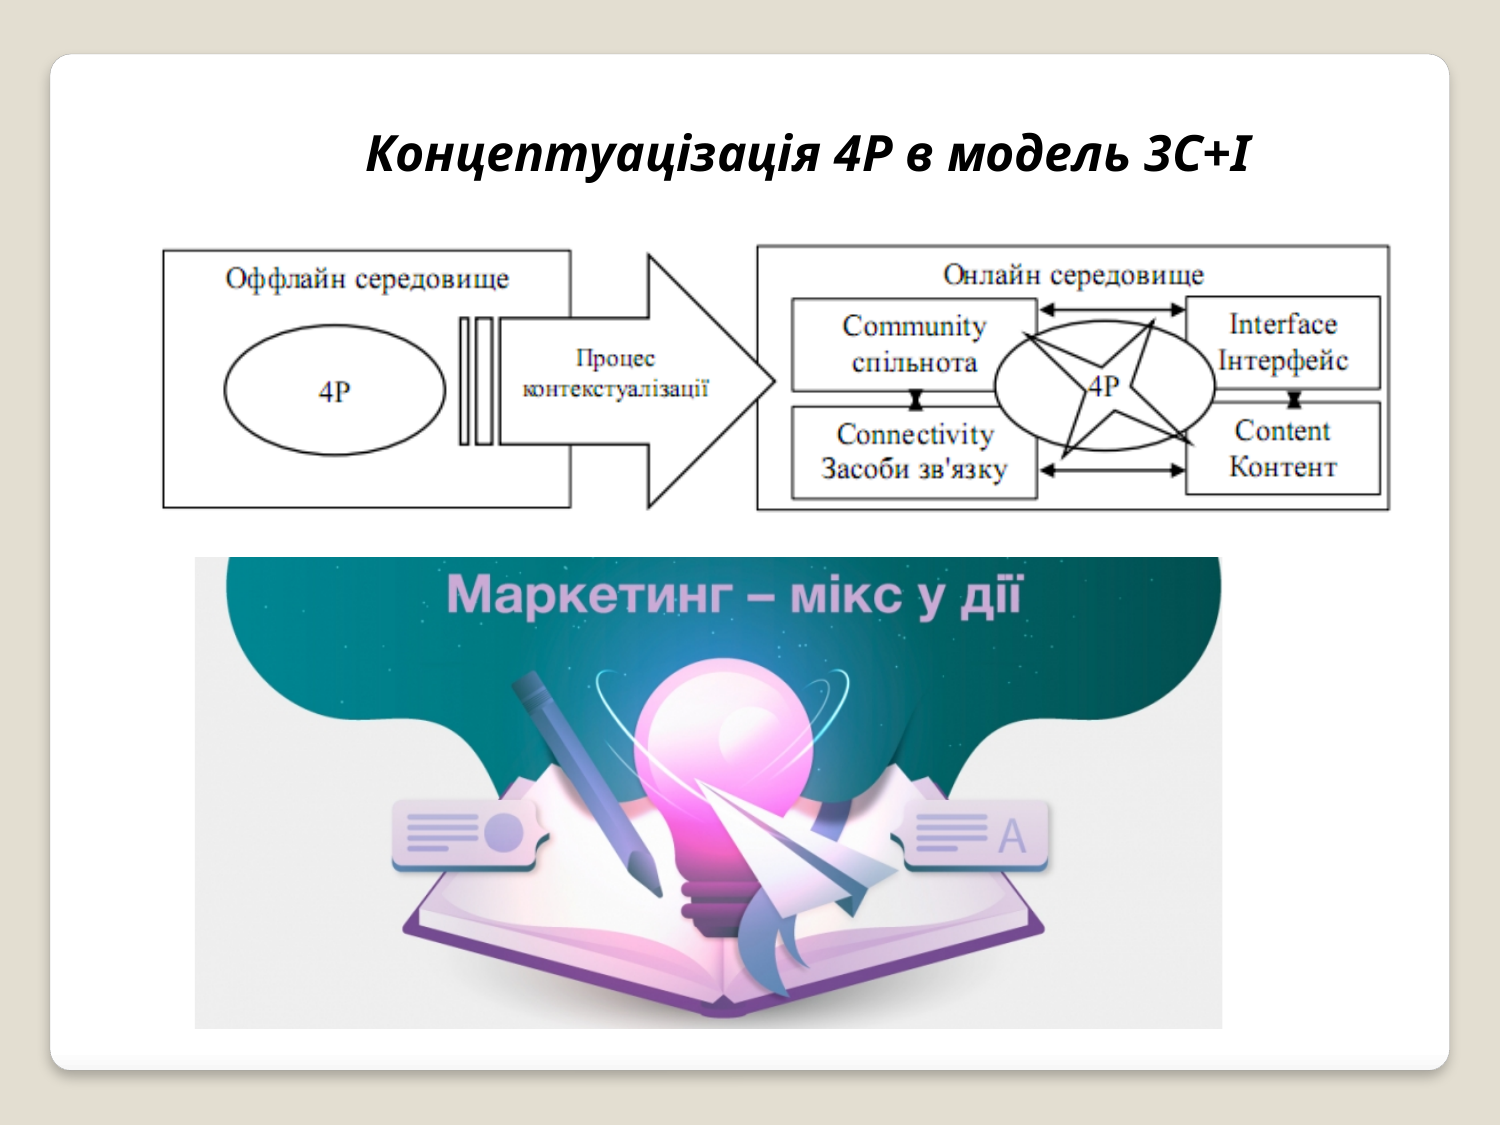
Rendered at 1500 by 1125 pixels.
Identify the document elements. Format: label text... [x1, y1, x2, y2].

picture [194, 556, 1223, 1029]
text_box Концептуацізація 4Р в модель 3С+І [350, 113, 1279, 189]
picture [146, 219, 1417, 528]
